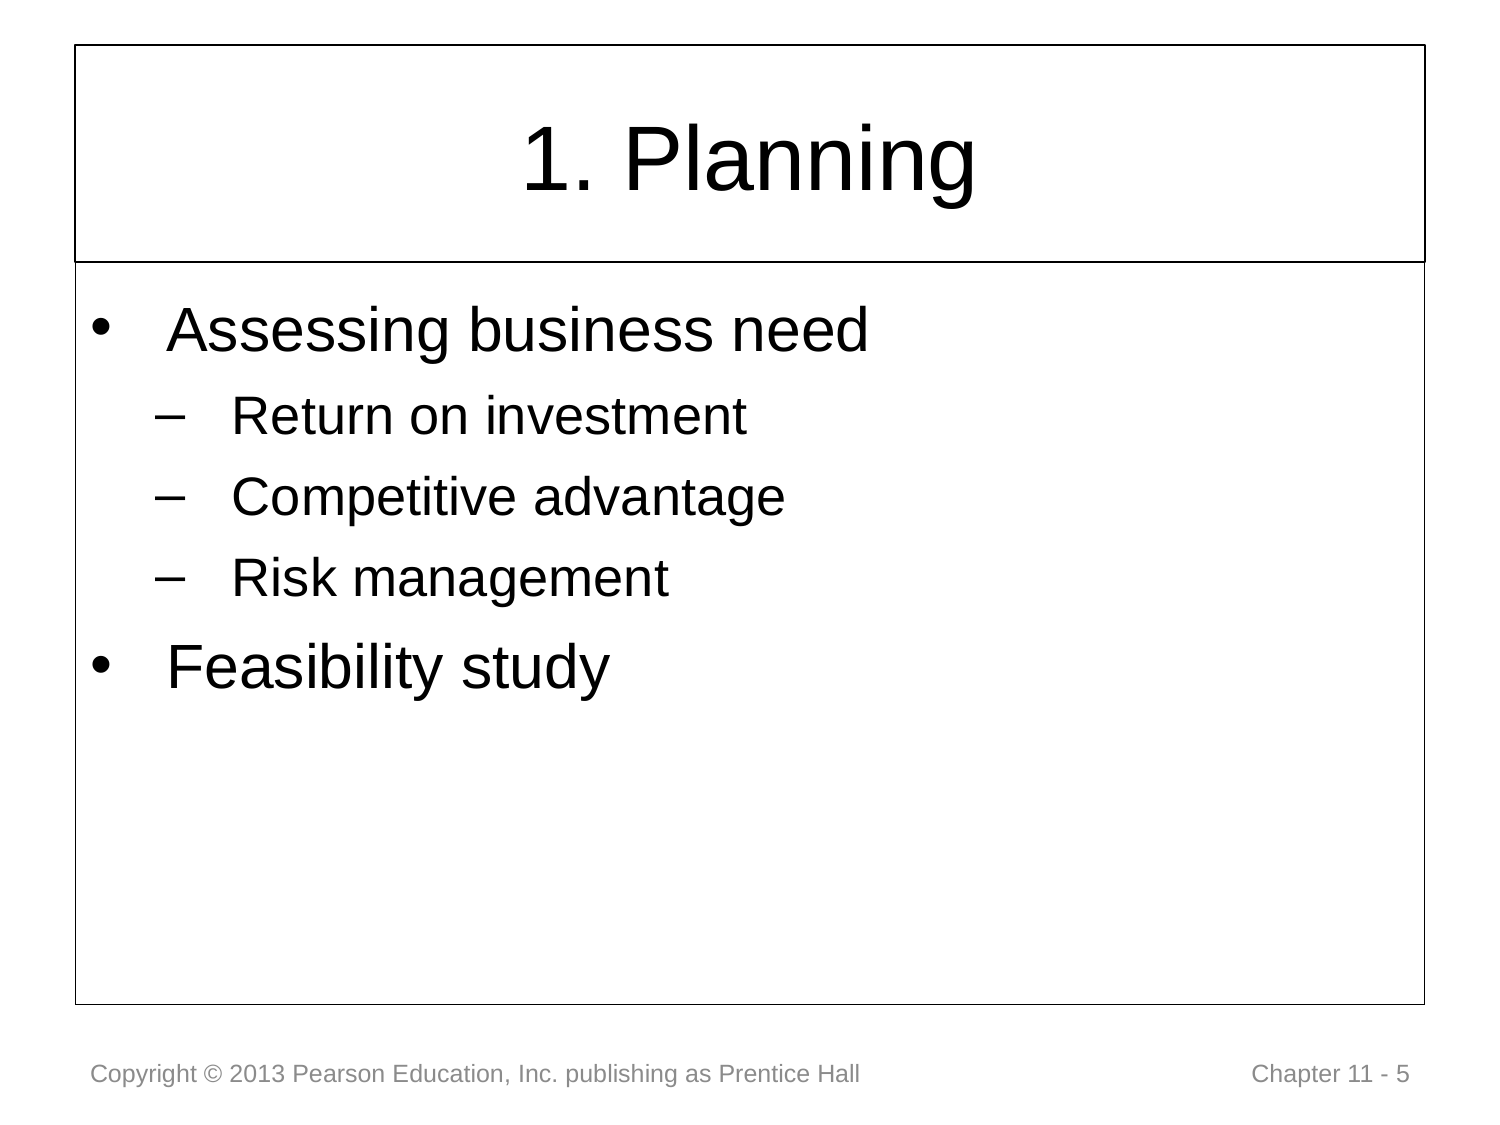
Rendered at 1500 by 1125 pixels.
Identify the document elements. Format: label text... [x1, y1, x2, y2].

slide_number Copyright © 2013 Pearson Education, Inc. publishing as Prentice Hall [75, 1042, 900, 1103]
slide_number Chapter 11 - 5 [1074, 1042, 1425, 1103]
text_box [73, 43, 1427, 265]
list Assessing business need Return on investment Competitive advantage Risk management Feasibility study [75, 265, 1425, 1005]
